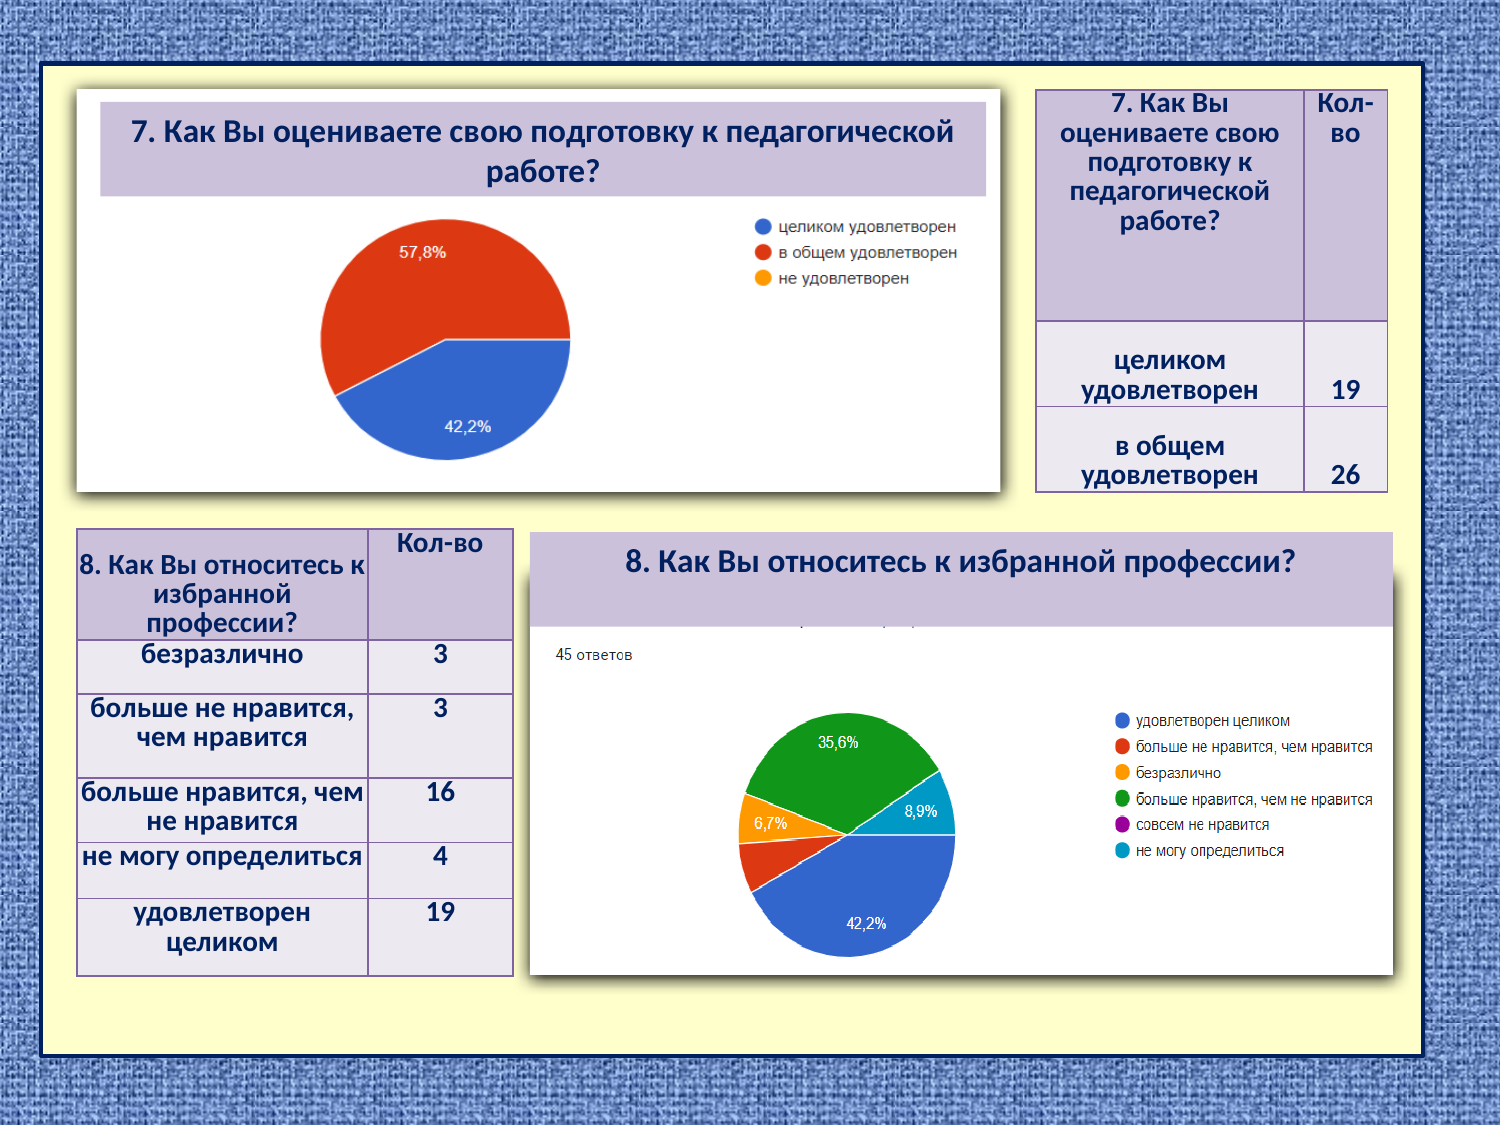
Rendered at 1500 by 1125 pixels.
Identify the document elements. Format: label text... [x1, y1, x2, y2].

table_cell 19 [1305, 322, 1387, 406]
text_box 8. Как Вы относитесь к избранной профессии? [529, 532, 1393, 572]
table_cell 3 [369, 641, 512, 693]
table_cell в общем удовлетворен [1037, 407, 1303, 491]
text_box [39, 61, 1425, 1058]
table_cell 26 [1305, 407, 1387, 491]
table_header 7. Как Вы оцениваете свою подготовку к педагогической работе? [1037, 91, 1303, 320]
table_cell безразлично [78, 641, 367, 693]
table_header 8. Как Вы относитесь к избранной профессии? [78, 530, 367, 639]
table_cell 19 [369, 899, 512, 975]
table_cell целиком удовлетворен [1037, 322, 1303, 406]
table_cell удовлетворен целиком [78, 899, 367, 975]
table_cell больше не нравится, чем нравится [78, 695, 367, 777]
table_header Кол-во [369, 530, 512, 639]
table_cell не могу определиться [78, 843, 367, 898]
table_cell 16 [369, 779, 512, 842]
table_cell 4 [369, 843, 512, 898]
table_cell 3 [369, 695, 512, 777]
picture [0, 0, 1500, 1125]
table_cell больше нравится, чем не нравится [78, 779, 367, 842]
table_header Кол-во [1305, 91, 1387, 320]
